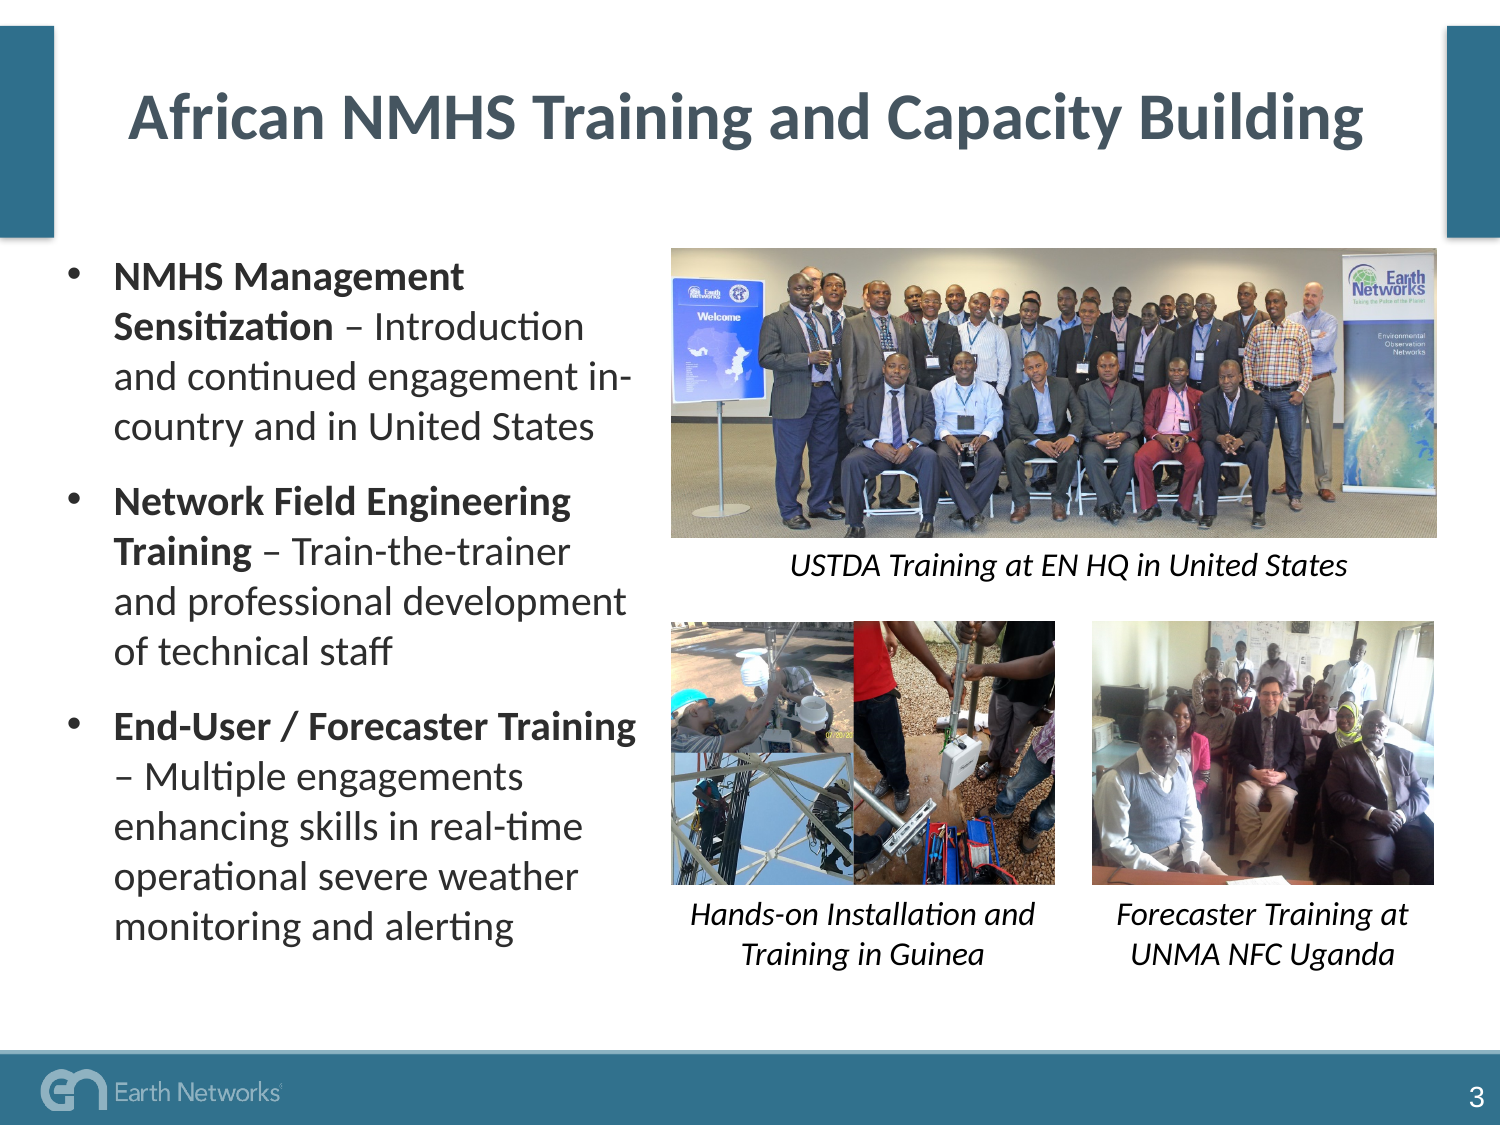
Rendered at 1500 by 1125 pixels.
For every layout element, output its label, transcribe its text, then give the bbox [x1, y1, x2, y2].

slide_number 3 [1412, 1070, 1500, 1125]
text_box USTDA Training at EN HQ in United States [704, 547, 1434, 591]
picture [671, 621, 1055, 885]
text_box NMHS Management Sensitization – Introduction and continued engagement in-country and in United States Network Field Engineering Training – Train-the-trainer and professional development of technical staff End-User / Forecaster Training – Multiple engagements enhancing skills in real-time operational severe weather monitoring and alerting [52, 241, 657, 956]
text_box Forecaster Training at UNMA NFC Uganda [1092, 892, 1434, 980]
picture [671, 248, 1437, 538]
text_box Hands-on Installation and Training in Guinea [671, 892, 1055, 980]
text_box African NMHS Training and Capacity Building [0, 23, 1498, 161]
picture [1092, 621, 1434, 885]
